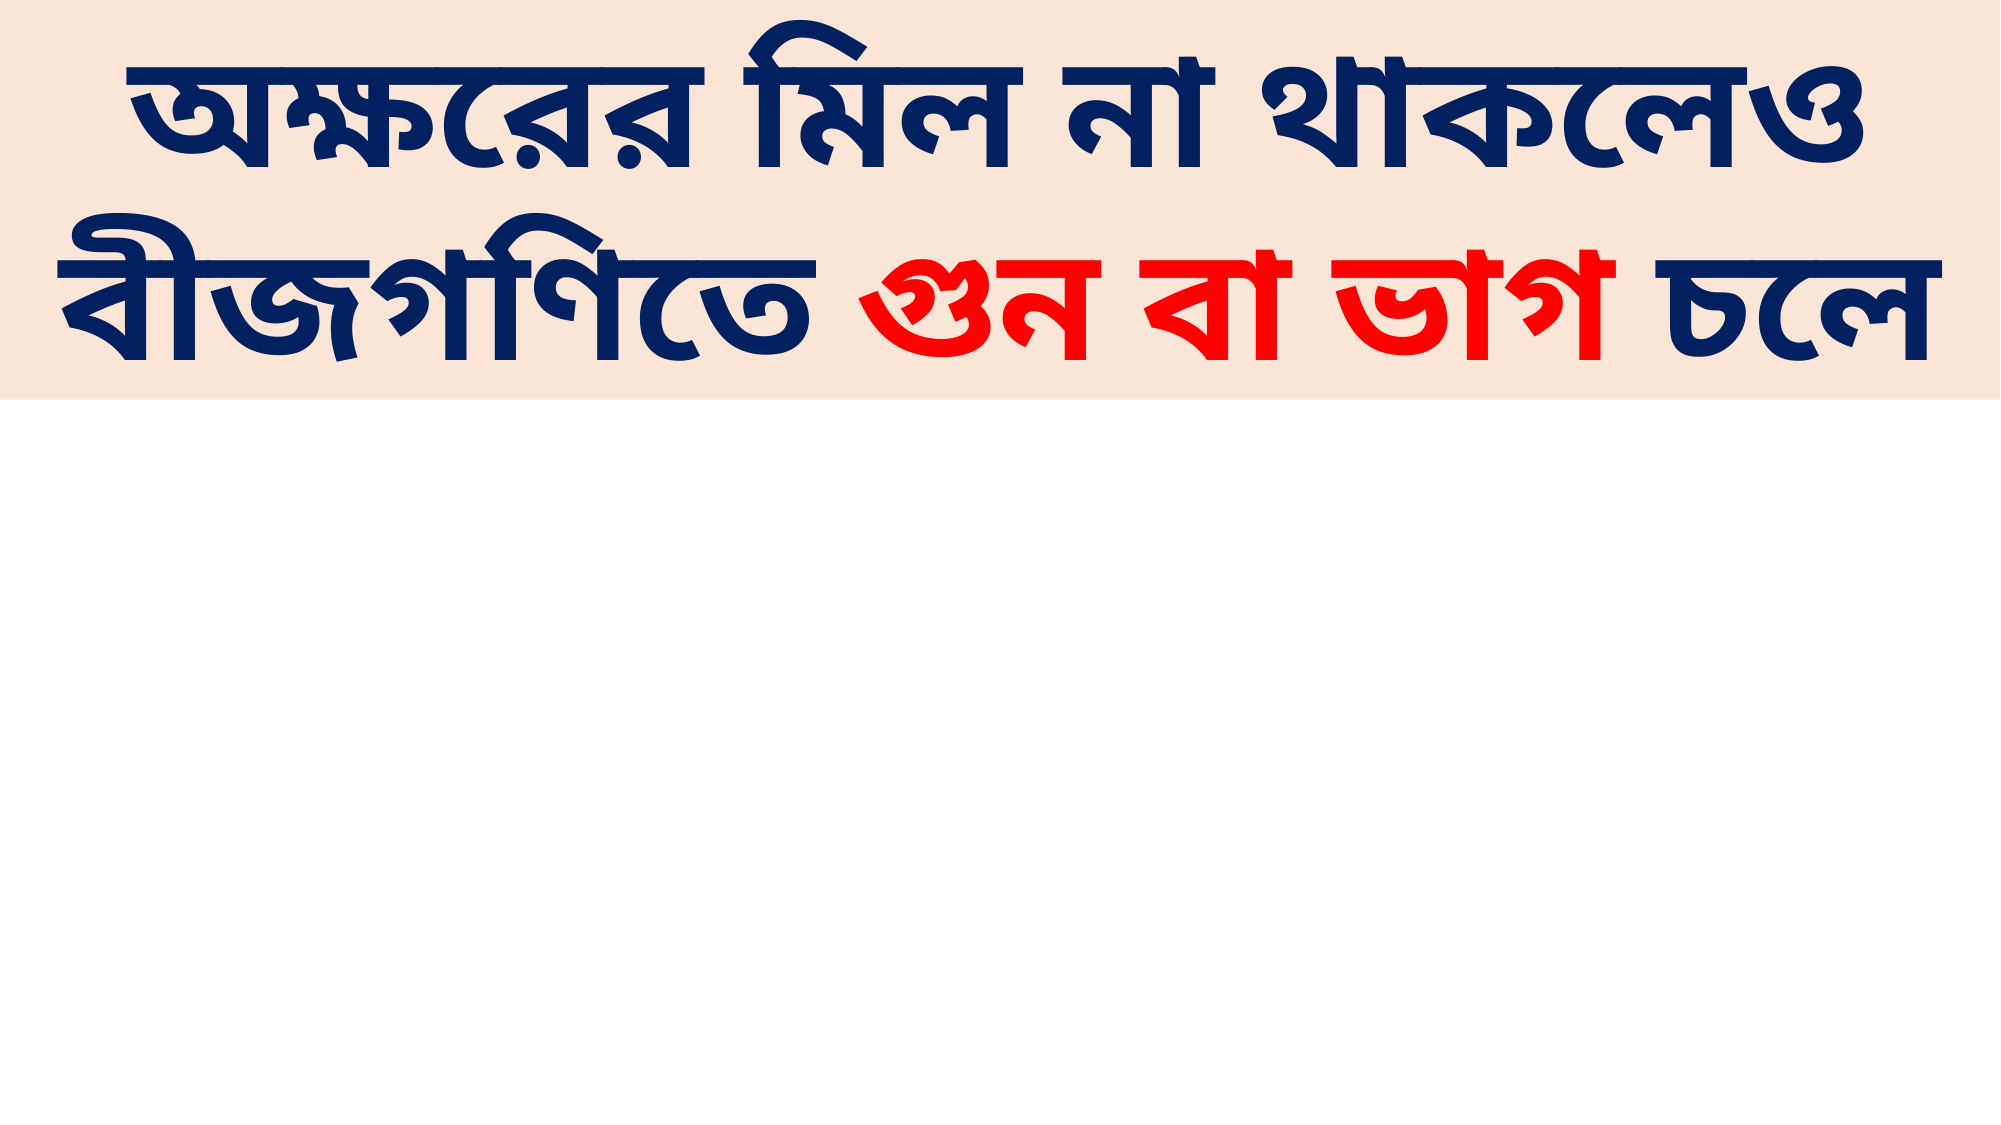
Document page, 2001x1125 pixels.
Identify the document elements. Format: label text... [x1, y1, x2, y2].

text_box অক্ষরের মিল না থাকলেও বীজগণিতে গুন বা ভাগ চলে [0, 0, 2000, 400]
